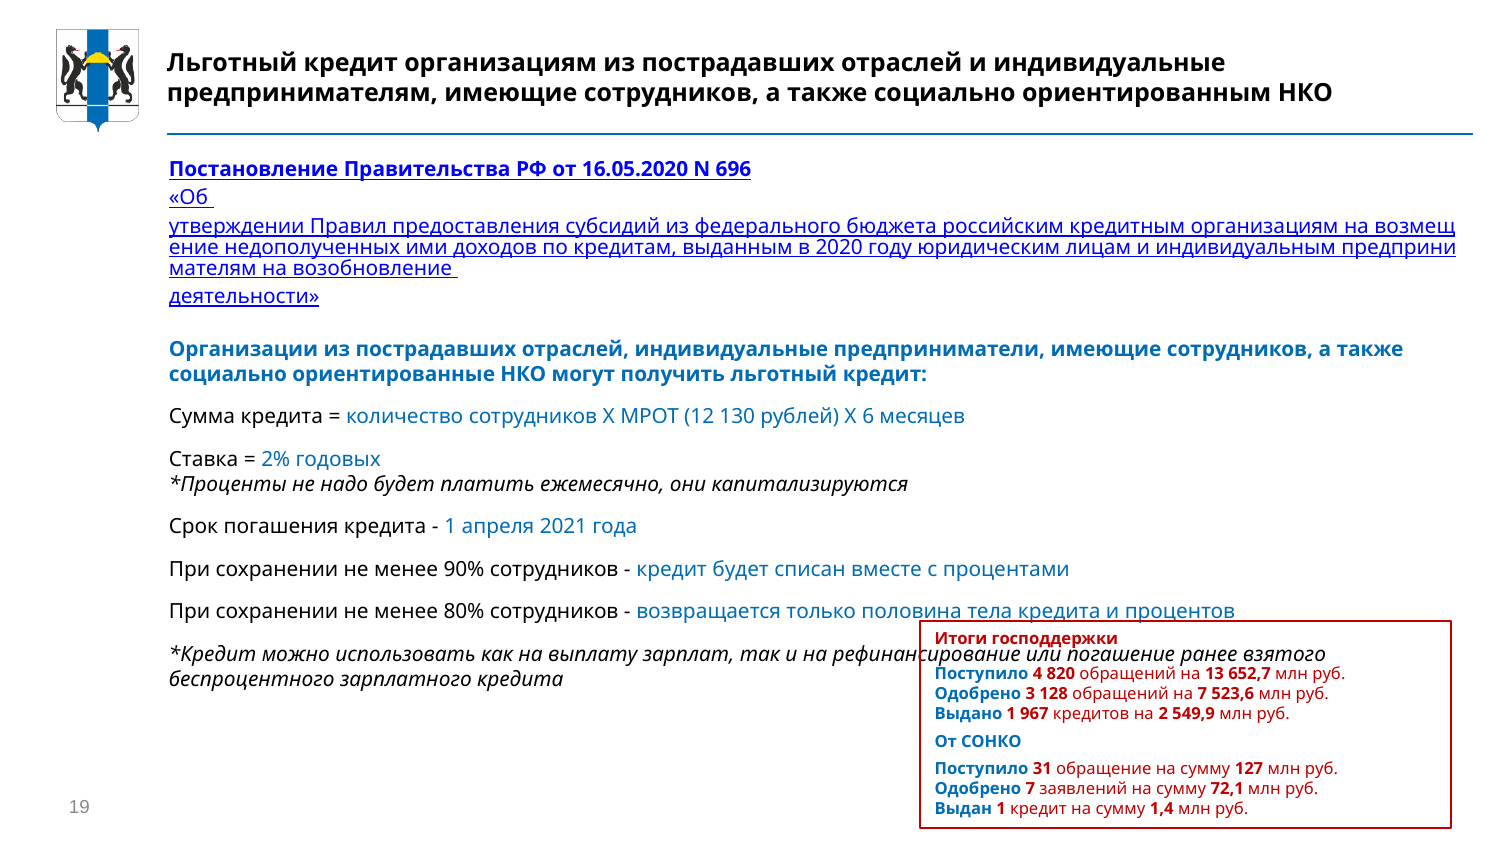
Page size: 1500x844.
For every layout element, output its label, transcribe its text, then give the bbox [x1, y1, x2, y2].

picture [55, 29, 139, 132]
text_box 19 [53, 783, 404, 829]
text_box Постановление Правительства РФ от 16.05.2020 N 696 «Об утверждении Правил предоставления субсидий из федерального бюджета российским кредитным организациям на возмещение недополученных ими доходов по кредитам, выданным в 2020 году юридическим лицам и индивидуальным предпринимателям на возобновление деятельности» Организации из пострадавших отраслей, индивидуальные предприниматели, имеющие сотрудников, а также социально ориентированные НКО могут получить льготный кредит: Сумма кредита = количество сотрудников Х МРОТ (12 130 рублей) Х 6 месяцев Ставка = 2% годовых *Проценты не надо будет платить ежемесячно, они капитализируются Срок погашения кредита - 1 апреля 2021 года При сохранении не менее 90% сотрудников - кредит будет списан вместе с процентами При сохранении не менее 80% сотрудников - возвращается только половина тела кредита и процентов *Кредит можно использовать как на выплату зарплат, так и на рефинансирование или погашение ранее взятого беспроцентного зарплатного кредита [154, 148, 1474, 681]
text_box Льготный кредит организациям из пострадавших отраслей и индивидуальные предпринимателям, имеющие сотрудников, а также социально ориентированным НКО [150, 46, 1476, 108]
text_box Итоги господдержки Поступило 4 820 обращений на 13 652,7 млн руб. Одобрено 3 128 обращений на 7 523,6 млн руб. Выдано 1 967 кредитов на 2 549,9 млн руб. От СОНКО Поступило 31 обращение на сумму 127 млн руб. Одобрено 7 заявлений на сумму 72,1 млн руб. Выдан 1 кредит на сумму 1,4 млн руб. [918, 619, 1453, 831]
